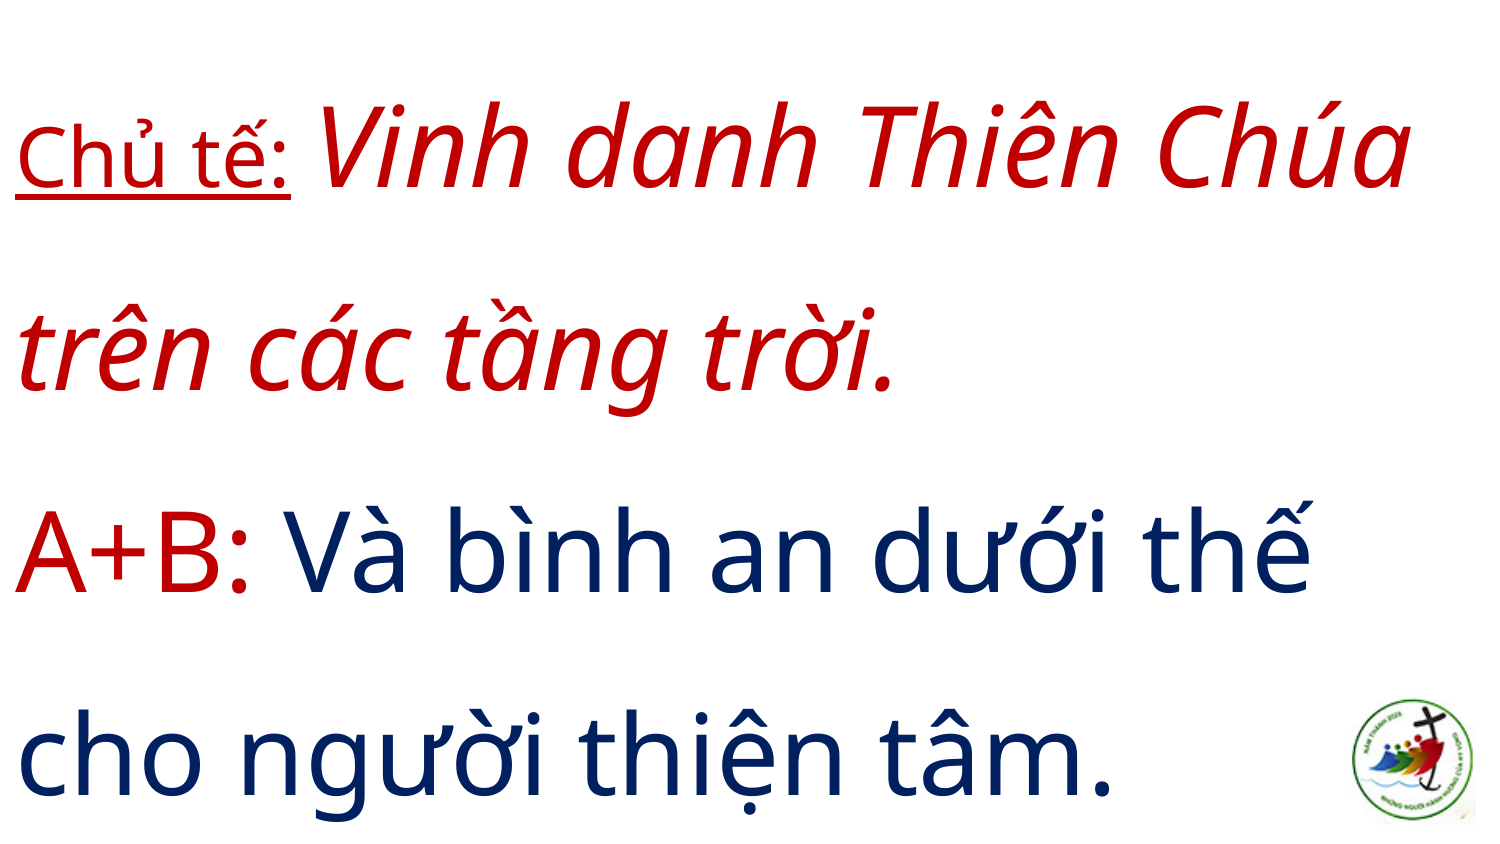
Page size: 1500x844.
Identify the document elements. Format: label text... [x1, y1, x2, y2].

subtitle Chủ tế: Vinh danh Thiên Chúa trên các tầng trời. A+B: Và bình an dưới thế cho người thiện tâm. [0, 0, 1500, 844]
